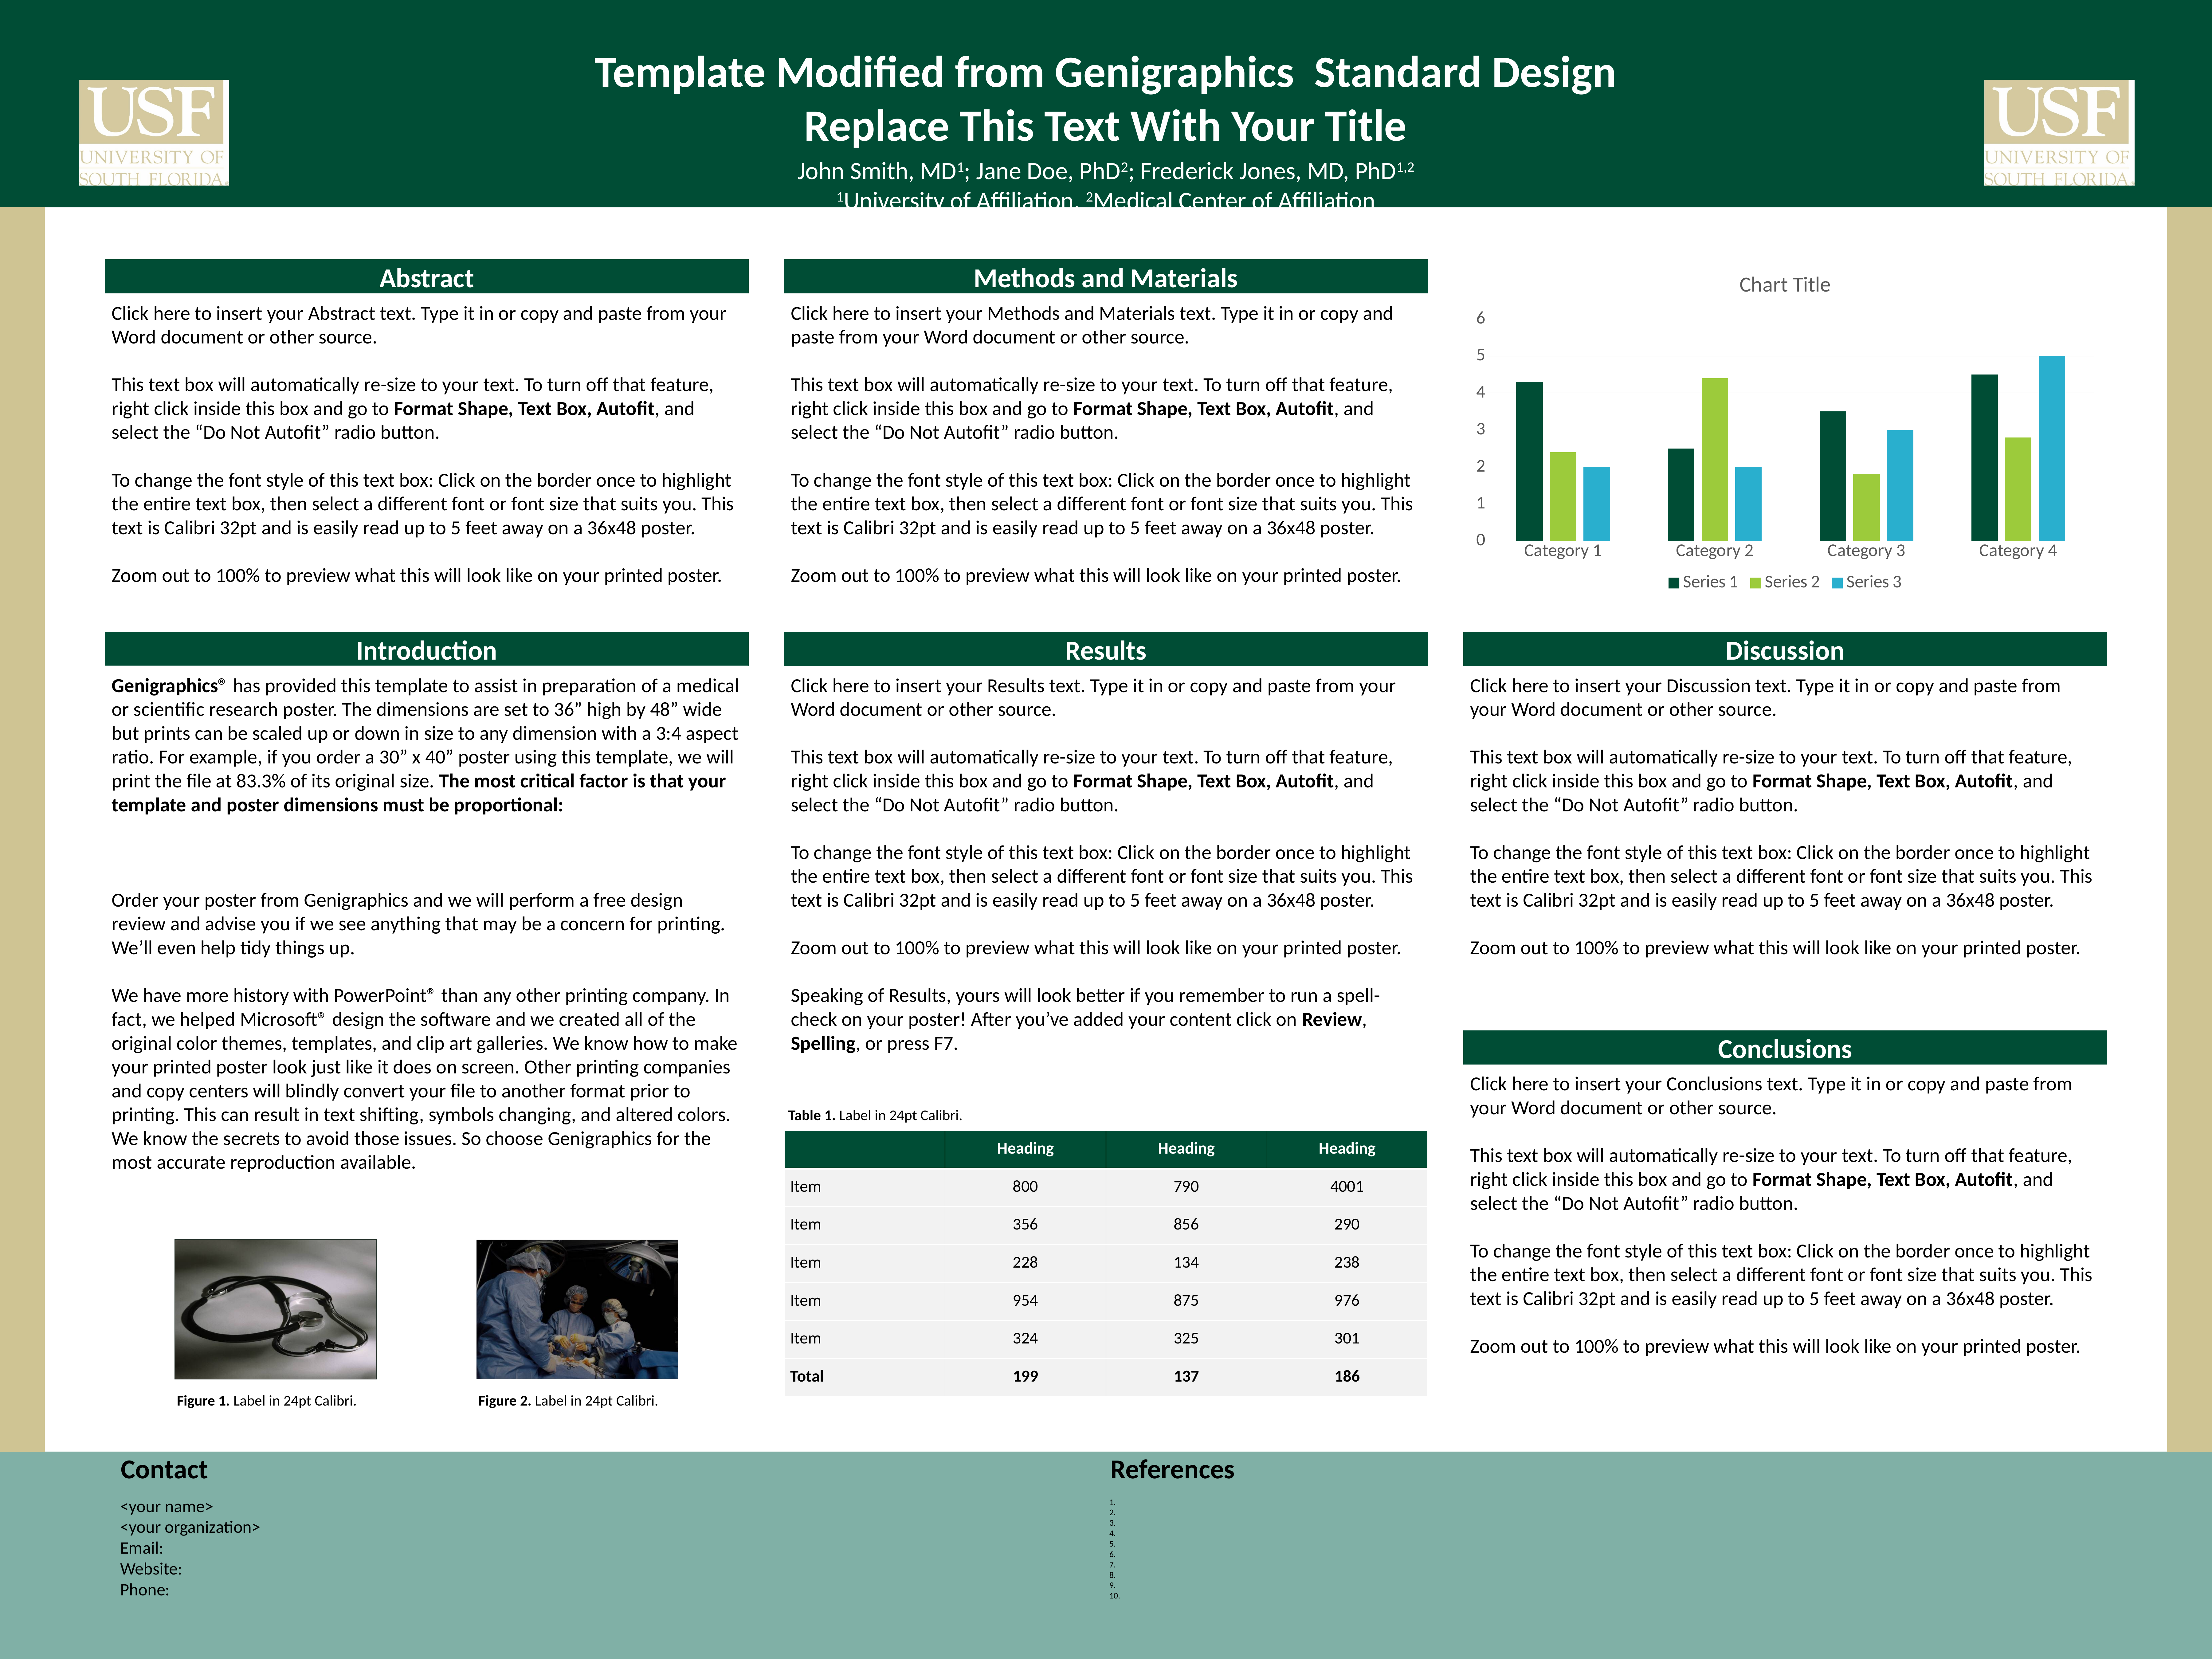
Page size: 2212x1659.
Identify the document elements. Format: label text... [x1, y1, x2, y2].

table_cell Item [785, 1283, 945, 1320]
text_box Click here to insert your Abstract text. Type it in or copy and paste from your Word document or other source. This text box will automatically re-size to your text. To turn off that feature, right click inside this box and go to Format Shape, Text Box, Autofit, and select the “Do Not Autofit” radio button. To change the font style of this text box: Click on the border once to highlight the entire text box, then select a different font or font size that suits you. This text is Calibri 32pt and is easily read up to 5 feet away on a 36x48 poster. Zoom out to 100% to preview what this will look like on your printed poster. [105, 293, 749, 593]
text_box Figure 1. Label in 24pt Calibri. [173, 1389, 361, 1410]
picture [1984, 80, 2135, 186]
text_box Discussion [1463, 632, 2107, 666]
table_cell 228 [945, 1245, 1106, 1282]
table_cell 137 [1106, 1359, 1267, 1396]
text_box Abstract [105, 260, 749, 293]
text_box Template Modified from Genigraphics Standard Design Replace This Text With Your Title [301, 26, 1911, 142]
text_box Methods and Materials [784, 260, 1428, 293]
table_cell 134 [1106, 1245, 1267, 1282]
text_box Introduction [105, 632, 749, 665]
table_cell Item [785, 1170, 945, 1206]
table_cell 356 [945, 1207, 1106, 1244]
table_cell 325 [1106, 1321, 1267, 1358]
text_box Figure 2. Label in 24pt Calibri. [475, 1389, 662, 1410]
table_cell Item [785, 1321, 945, 1358]
table_cell Item [785, 1245, 945, 1282]
chart [1463, 260, 2107, 596]
text_box Click here to insert your Conclusions text. Type it in or copy and paste from your Word document or other source. This text box will automatically re-size to your text. To turn off that feature, right click inside this box and go to Format Shape, Text Box, Autofit, and select the “Do Not Autofit” radio button. To change the font style of this text box: Click on the border once to highlight the entire text box, then select a different font or font size that suits you. This text is Calibri 32pt and is easily read up to 5 feet away on a 36x48 poster. Zoom out to 100% to preview what this will look like on your printed poster. [1463, 1064, 2107, 1364]
table_cell 4001 [1267, 1170, 1427, 1206]
table_cell 186 [1267, 1359, 1427, 1396]
table_cell 238 [1267, 1245, 1427, 1282]
table_header Heading [1106, 1131, 1267, 1168]
table_cell 324 [945, 1321, 1106, 1358]
picture [175, 1240, 376, 1379]
table_cell 790 [1106, 1170, 1267, 1206]
text_box References [1107, 1449, 1238, 1486]
table_cell 290 [1267, 1207, 1427, 1244]
table_cell 199 [945, 1359, 1106, 1396]
table_header [785, 1131, 945, 1168]
table_header Heading [1267, 1131, 1427, 1168]
table_cell 301 [1267, 1321, 1427, 1358]
table_cell 875 [1106, 1283, 1267, 1320]
text_box Click here to insert your Methods and Materials text. Type it in or copy and paste from your Word document or other source. This text box will automatically re-size to your text. To turn off that feature, right click inside this box and go to Format Shape, Text Box, Autofit, and select the “Do Not Autofit” radio button. To change the font style of this text box: Click on the border once to highlight the entire text box, then select a different font or font size that suits you. This text is Calibri 32pt and is easily read up to 5 feet away on a 36x48 poster. Zoom out to 100% to preview what this will look like on your printed poster. [784, 293, 1428, 593]
picture [79, 80, 229, 186]
table_header Heading [945, 1131, 1106, 1168]
table_cell 954 [945, 1283, 1106, 1320]
text_box Contact [117, 1449, 212, 1486]
text_box Click here to insert your Results text. Type it in or copy and paste from your Word document or other source. This text box will automatically re-size to your text. To turn off that feature, right click inside this box and go to Format Shape, Text Box, Autofit, and select the “Do Not Autofit” radio button. To change the font style of this text box: Click on the border once to highlight the entire text box, then select a different font or font size that suits you. This text is Calibri 32pt and is easily read up to 5 feet away on a 36x48 poster. Zoom out to 100% to preview what this will look like on your printed poster. Speaking of Results, yours will look better if you remember to run a spell-check on your poster! After you’ve added your content click on Review, Spelling, or press F7. [784, 666, 1428, 1061]
table_cell Total [785, 1359, 945, 1396]
table_cell 856 [1106, 1207, 1267, 1244]
text_box <your name> <your organization> Email: Website: Phone: [117, 1493, 749, 1601]
text_box John Smith, MD1; Jane Doe, PhD2; Frederick Jones, MD, PhD1,2 1University of Affiliation, 2Medical Center of Affiliation [301, 142, 1911, 226]
table_cell 976 [1267, 1283, 1427, 1320]
text_box Table 1. Label in 24pt Calibri. [785, 1104, 967, 1125]
text_box Results [784, 632, 1428, 666]
text_box Click here to insert your Discussion text. Type it in or copy and paste from your Word document or other source. This text box will automatically re-size to your text. To turn off that feature, right click inside this box and go to Format Shape, Text Box, Autofit, and select the “Do Not Autofit” radio button. To change the font style of this text box: Click on the border once to highlight the entire text box, then select a different font or font size that suits you. This text is Calibri 32pt and is easily read up to 5 feet away on a 36x48 poster. Zoom out to 100% to preview what this will look like on your printed poster. [1463, 666, 2107, 965]
text_box [1106, 1493, 2059, 1601]
table_cell Item [785, 1207, 945, 1244]
table_cell 800 [945, 1170, 1106, 1206]
text_box Conclusions [1463, 1030, 2107, 1064]
picture [477, 1240, 678, 1379]
